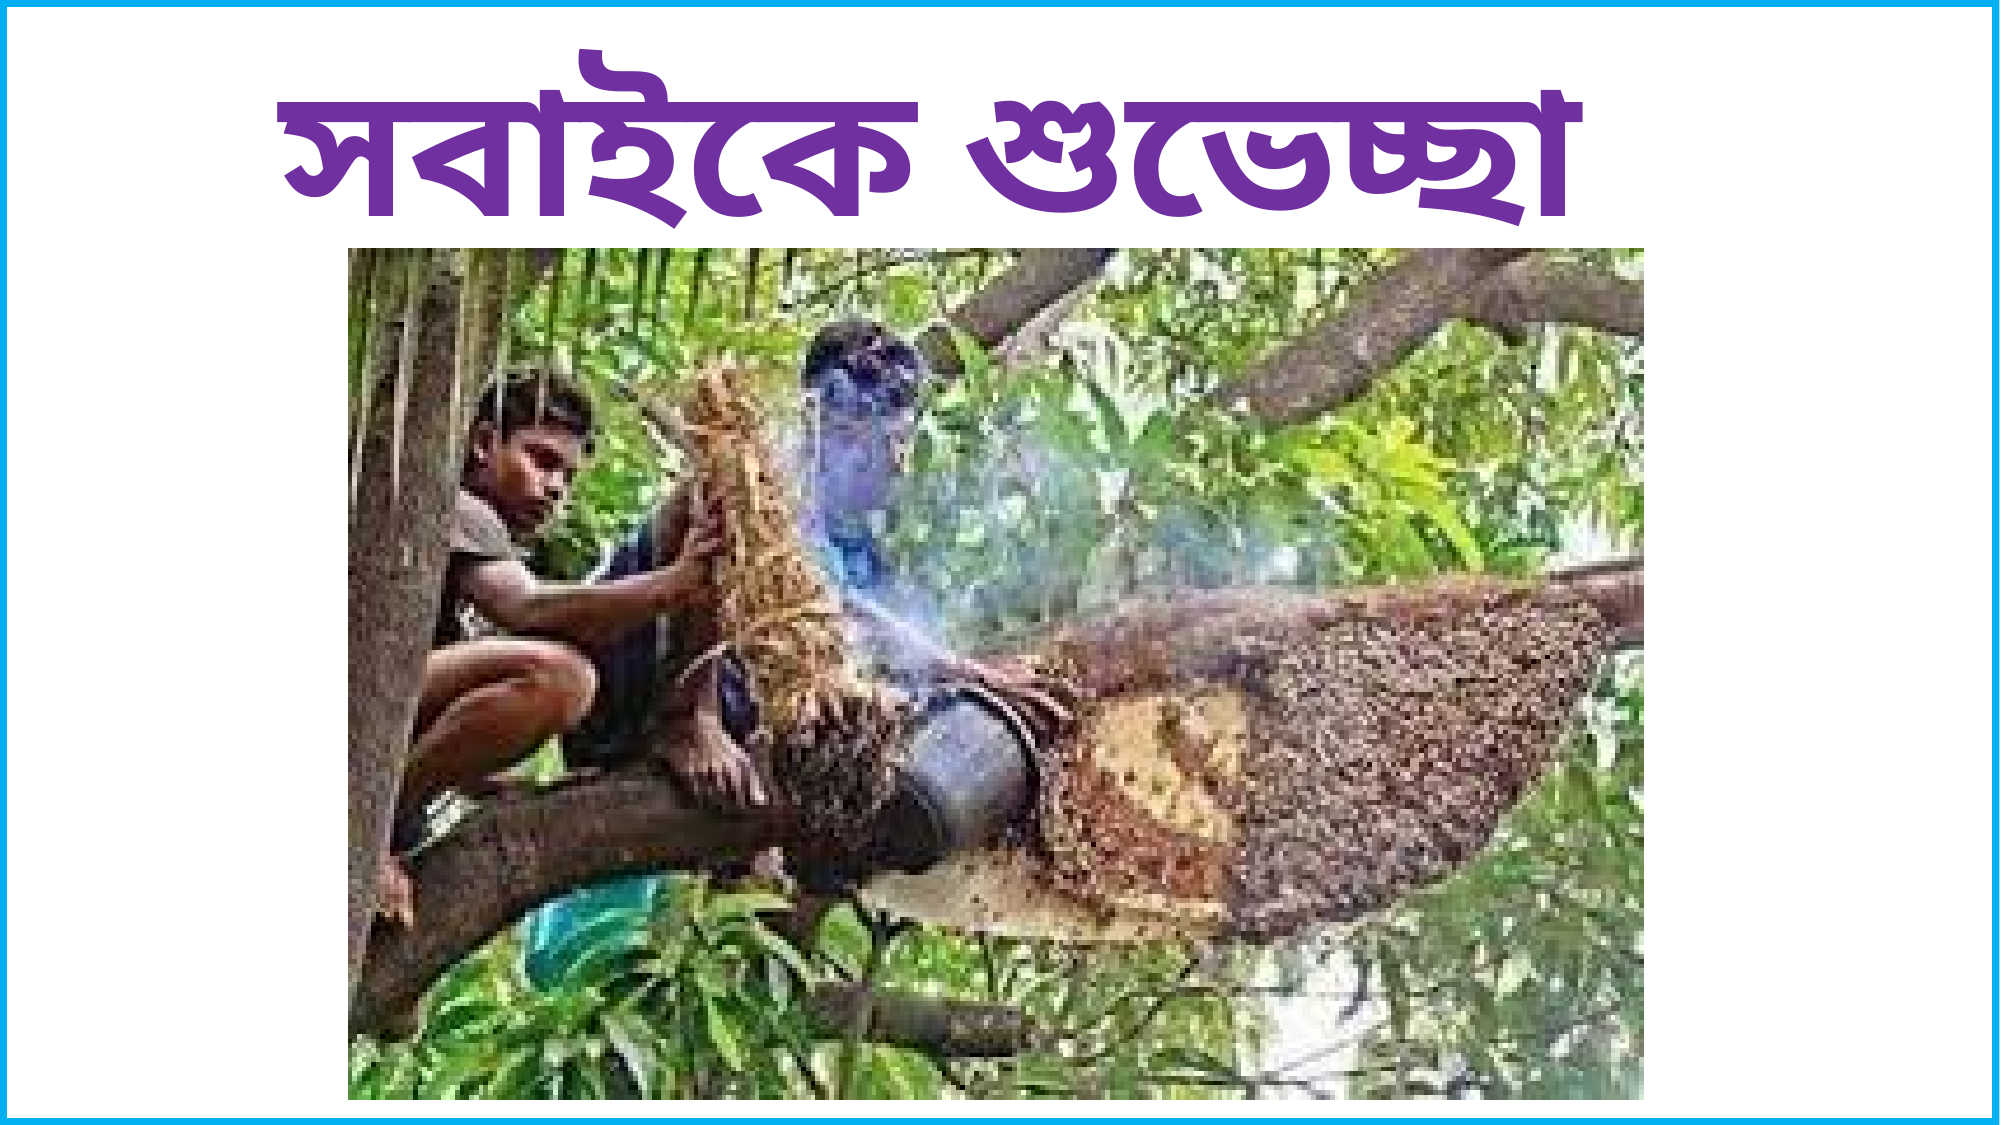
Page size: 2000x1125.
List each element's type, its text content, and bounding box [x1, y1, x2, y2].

text_box সবাইকে শুভেচ্ছা [262, 25, 1648, 260]
picture [348, 248, 1644, 1100]
